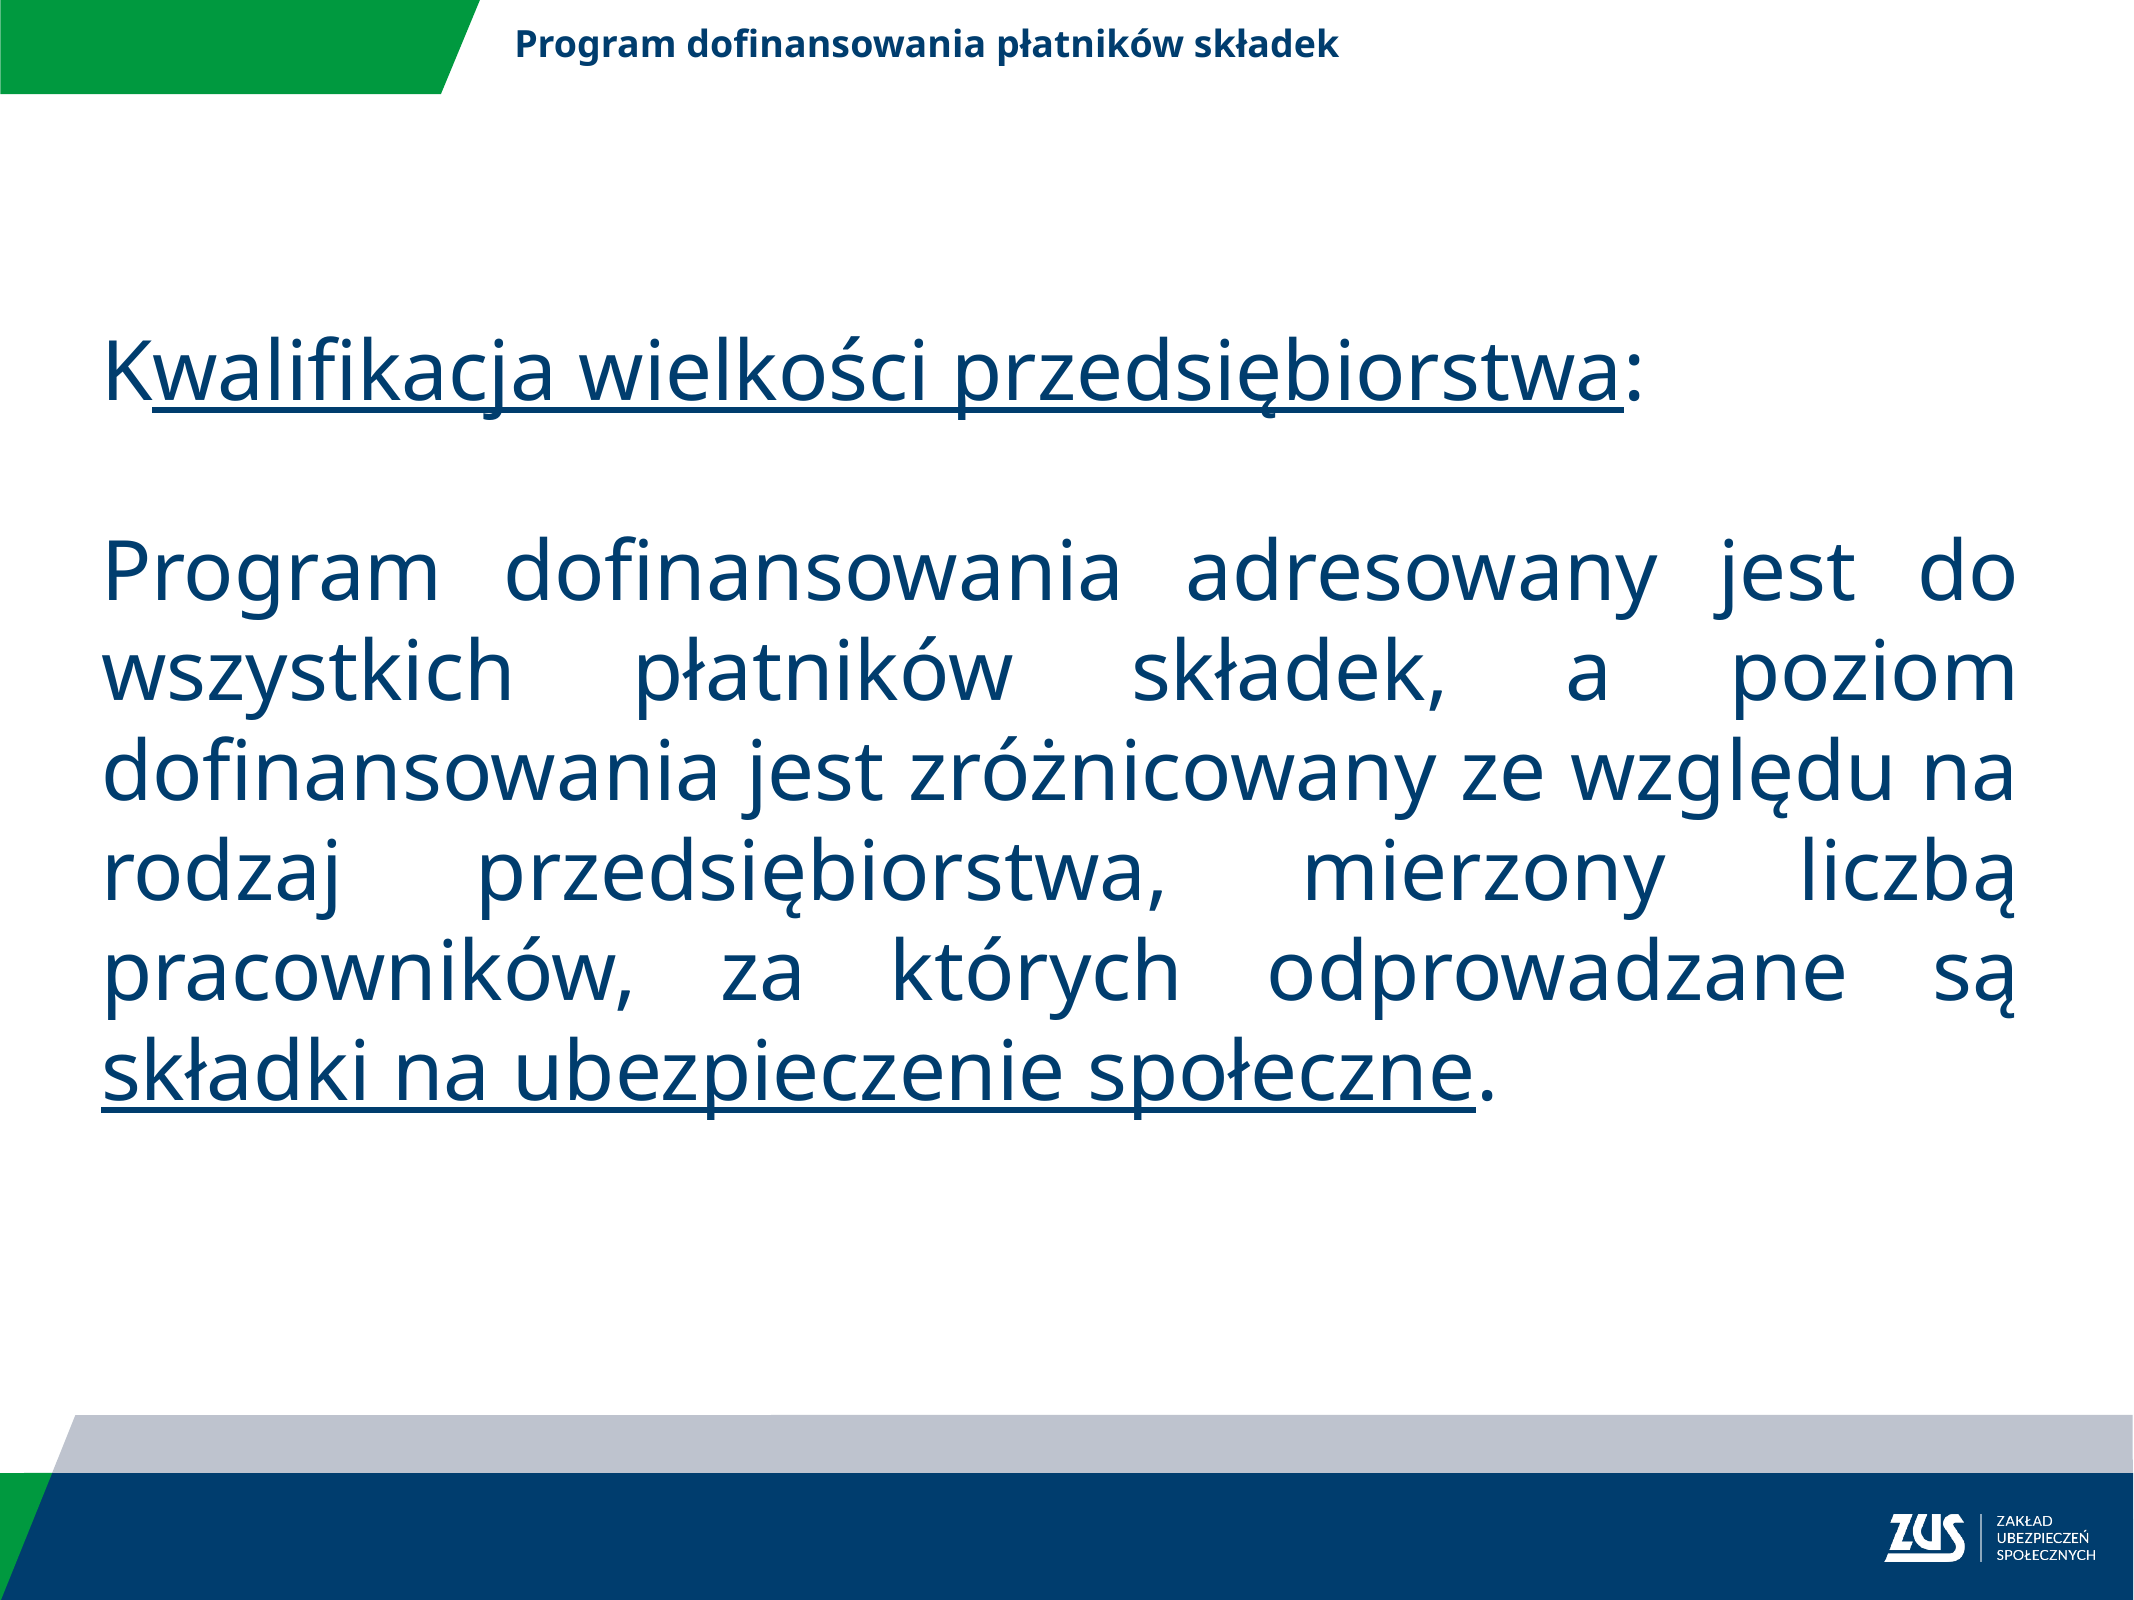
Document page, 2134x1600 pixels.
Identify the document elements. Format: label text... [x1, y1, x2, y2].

list Program dofinansowania płatników składek [499, 12, 2012, 76]
list Kwalifikacja wielkości przedsiębiorstwa: Program dofinansowania adresowany jest do wszystkich płatników składek, a poziom dofinansowania jest zróżnicowany ze względu na rodzaj przedsiębiorstwa, mierzony liczbą pracowników, za których odprowadzane są składki na ubezpieczenie społeczne. [86, 103, 2036, 1332]
